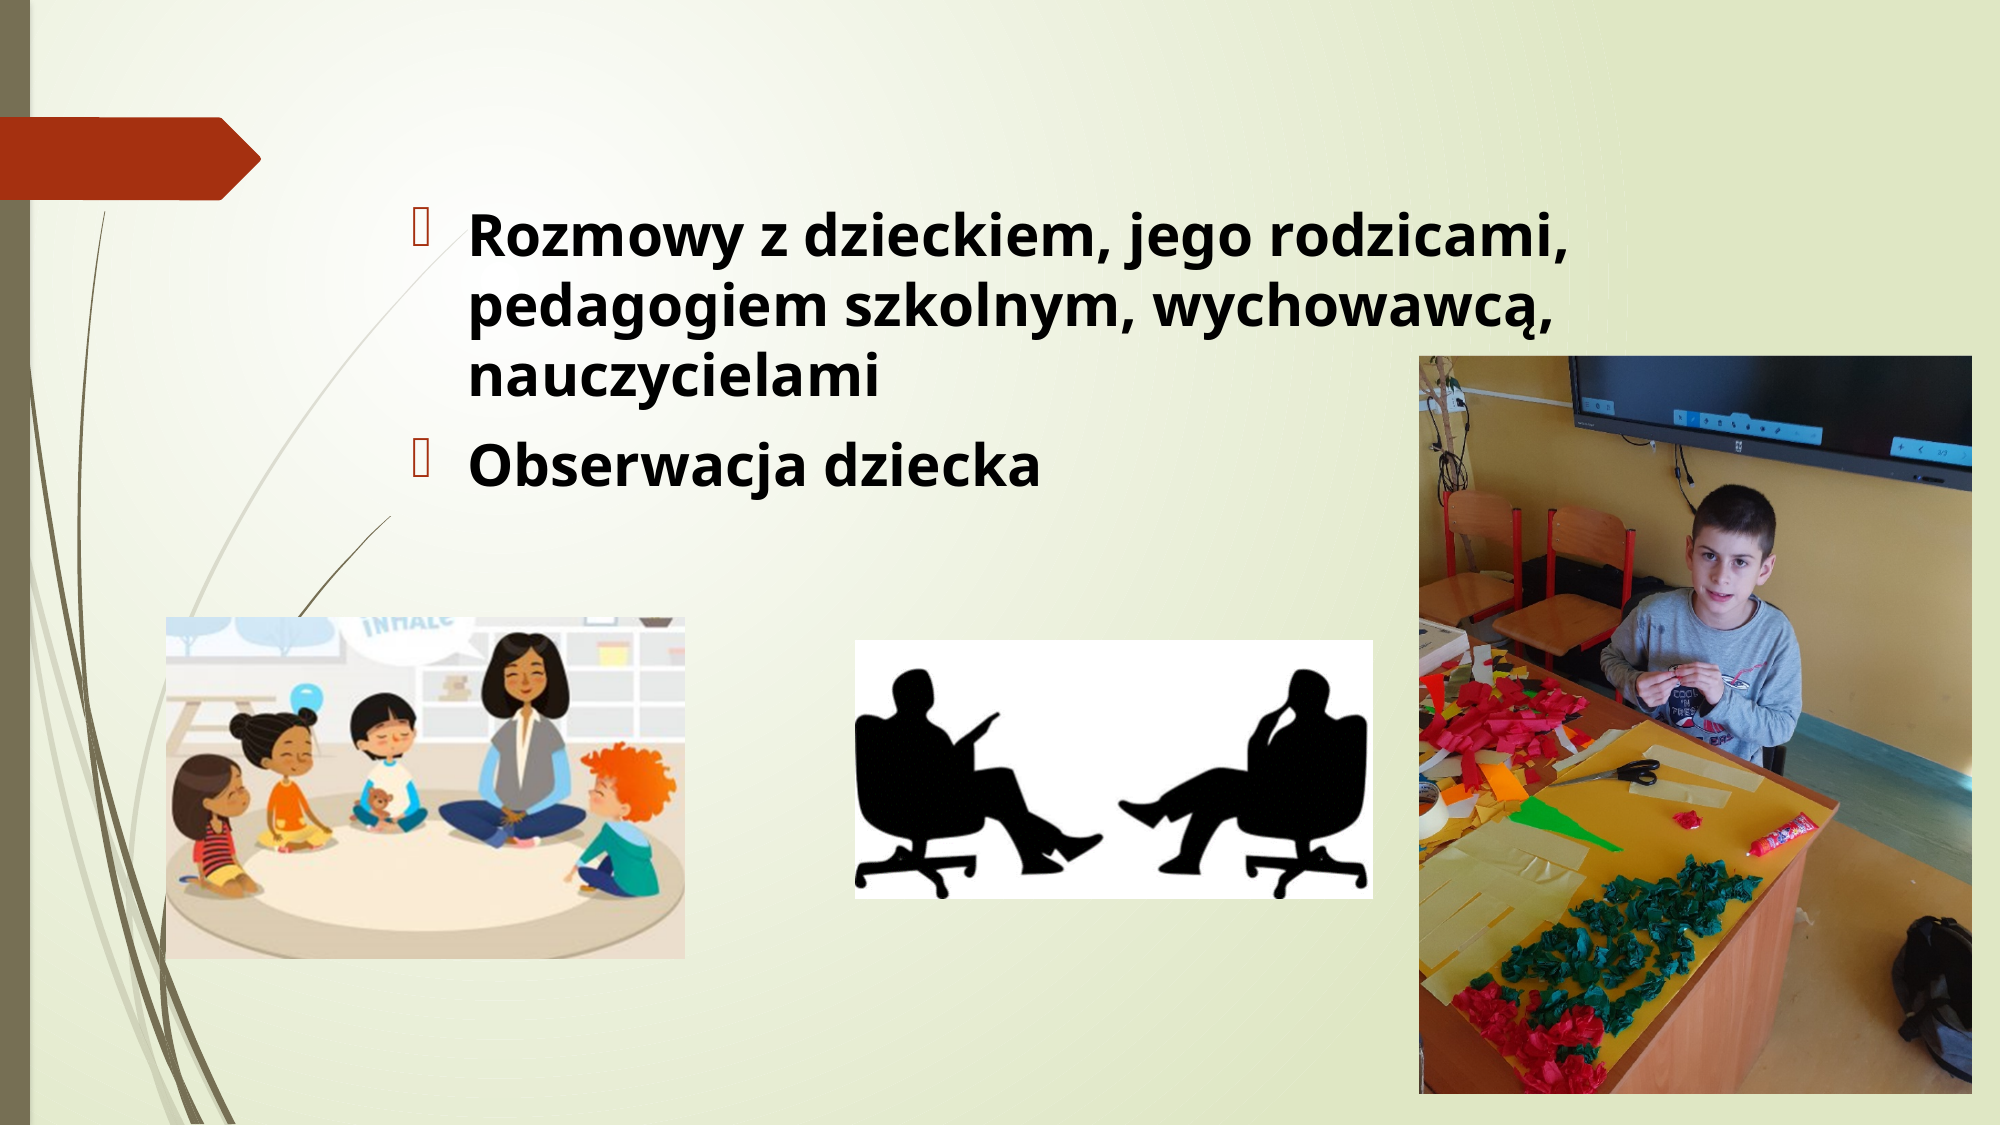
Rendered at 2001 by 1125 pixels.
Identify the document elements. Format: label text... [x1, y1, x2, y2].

title [425, 104, 1888, 315]
picture [855, 356, 2000, 1093]
picture [165, 616, 685, 959]
list Rozmowy z dzieckiem, jego rodzicami, pedagogiem szkolnym, wychowawcą, nauczycielami Obserwacja dziecka [396, 190, 1884, 742]
